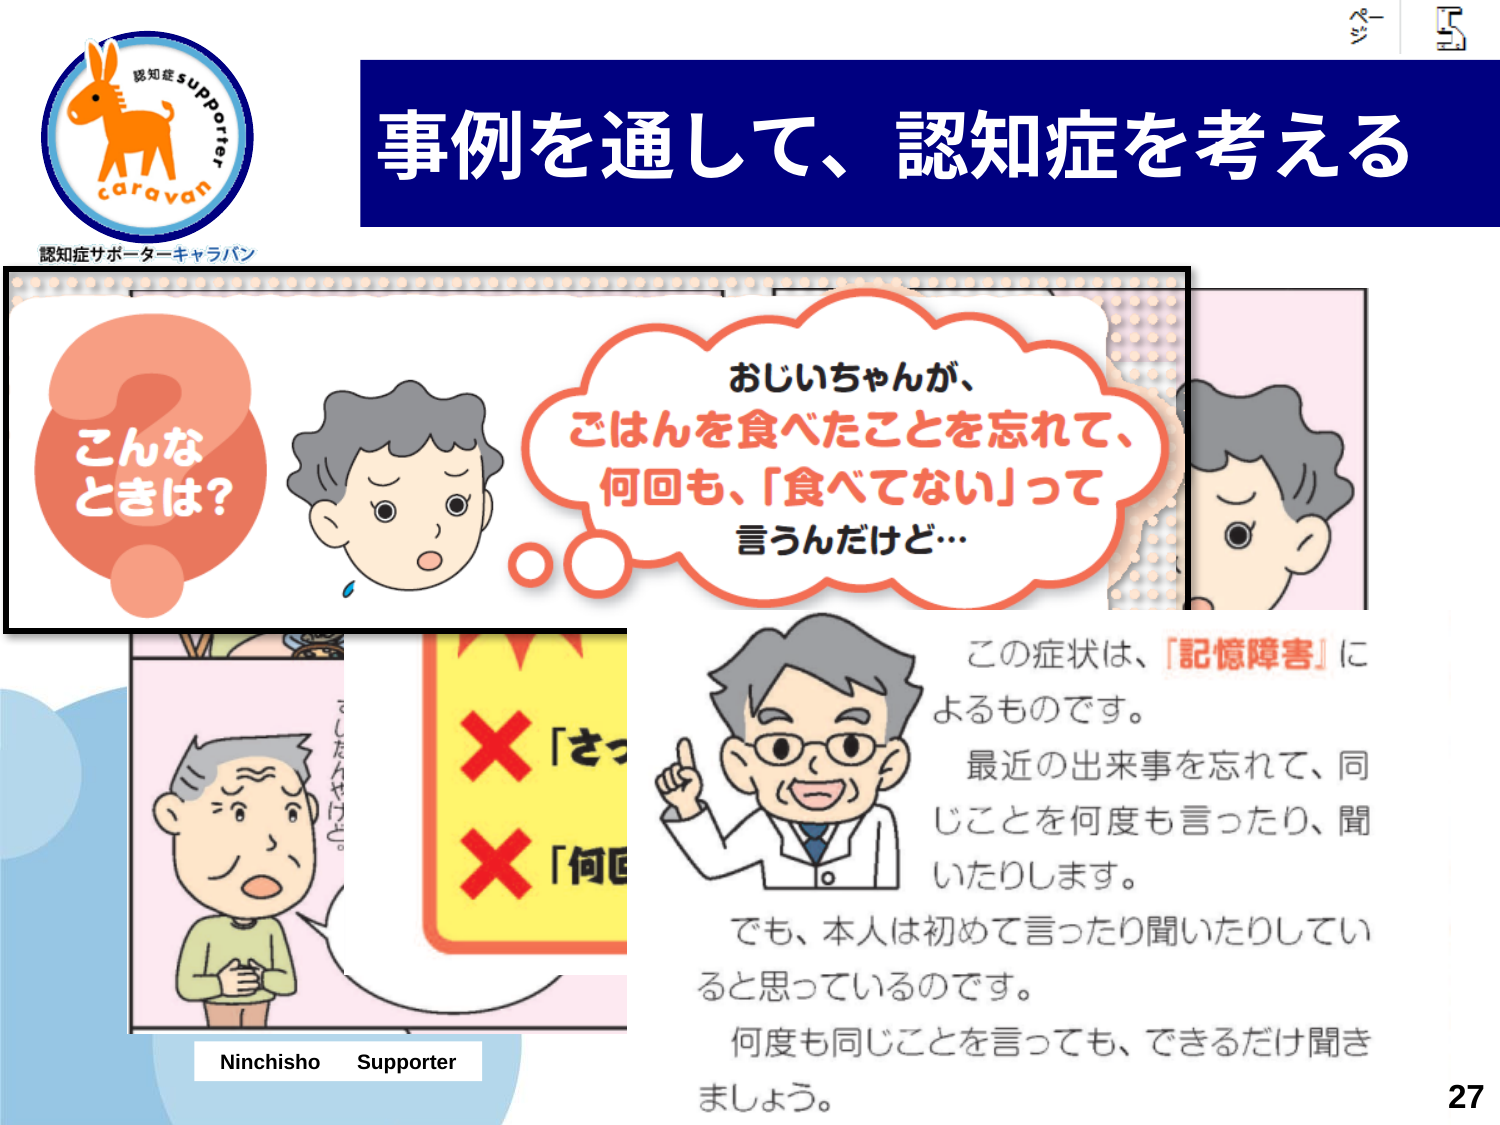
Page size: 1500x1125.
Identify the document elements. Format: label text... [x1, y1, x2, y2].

text_box [88, 644, 627, 1083]
text_box Ninchisho Supporter [194, 1041, 483, 1082]
picture [1334, 0, 1500, 54]
picture [0, 12, 1451, 1125]
text_box [296, 208, 1436, 610]
title 事例を通して、認知症を考える [360, 59, 1500, 227]
text_box 27 [1451, 1065, 1500, 1125]
picture [0, 638, 625, 1125]
